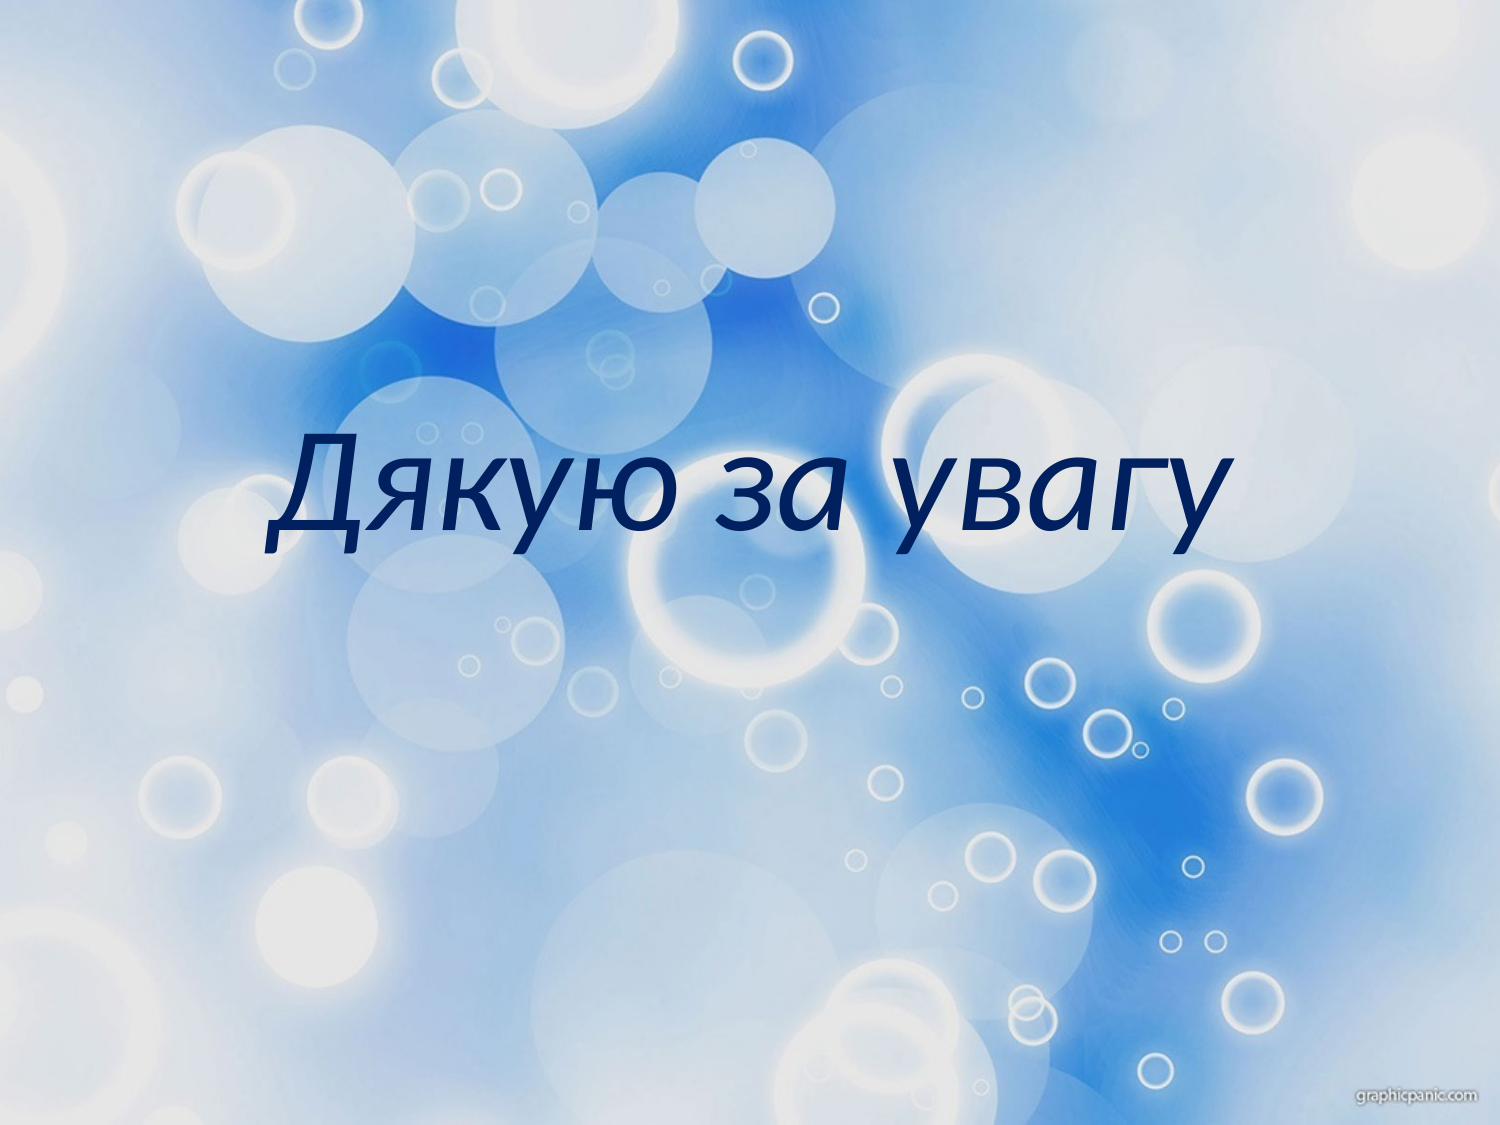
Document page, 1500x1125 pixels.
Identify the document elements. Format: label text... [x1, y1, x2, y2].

picture [0, 0, 1500, 1125]
title Дякую за увагу [112, 349, 1388, 591]
